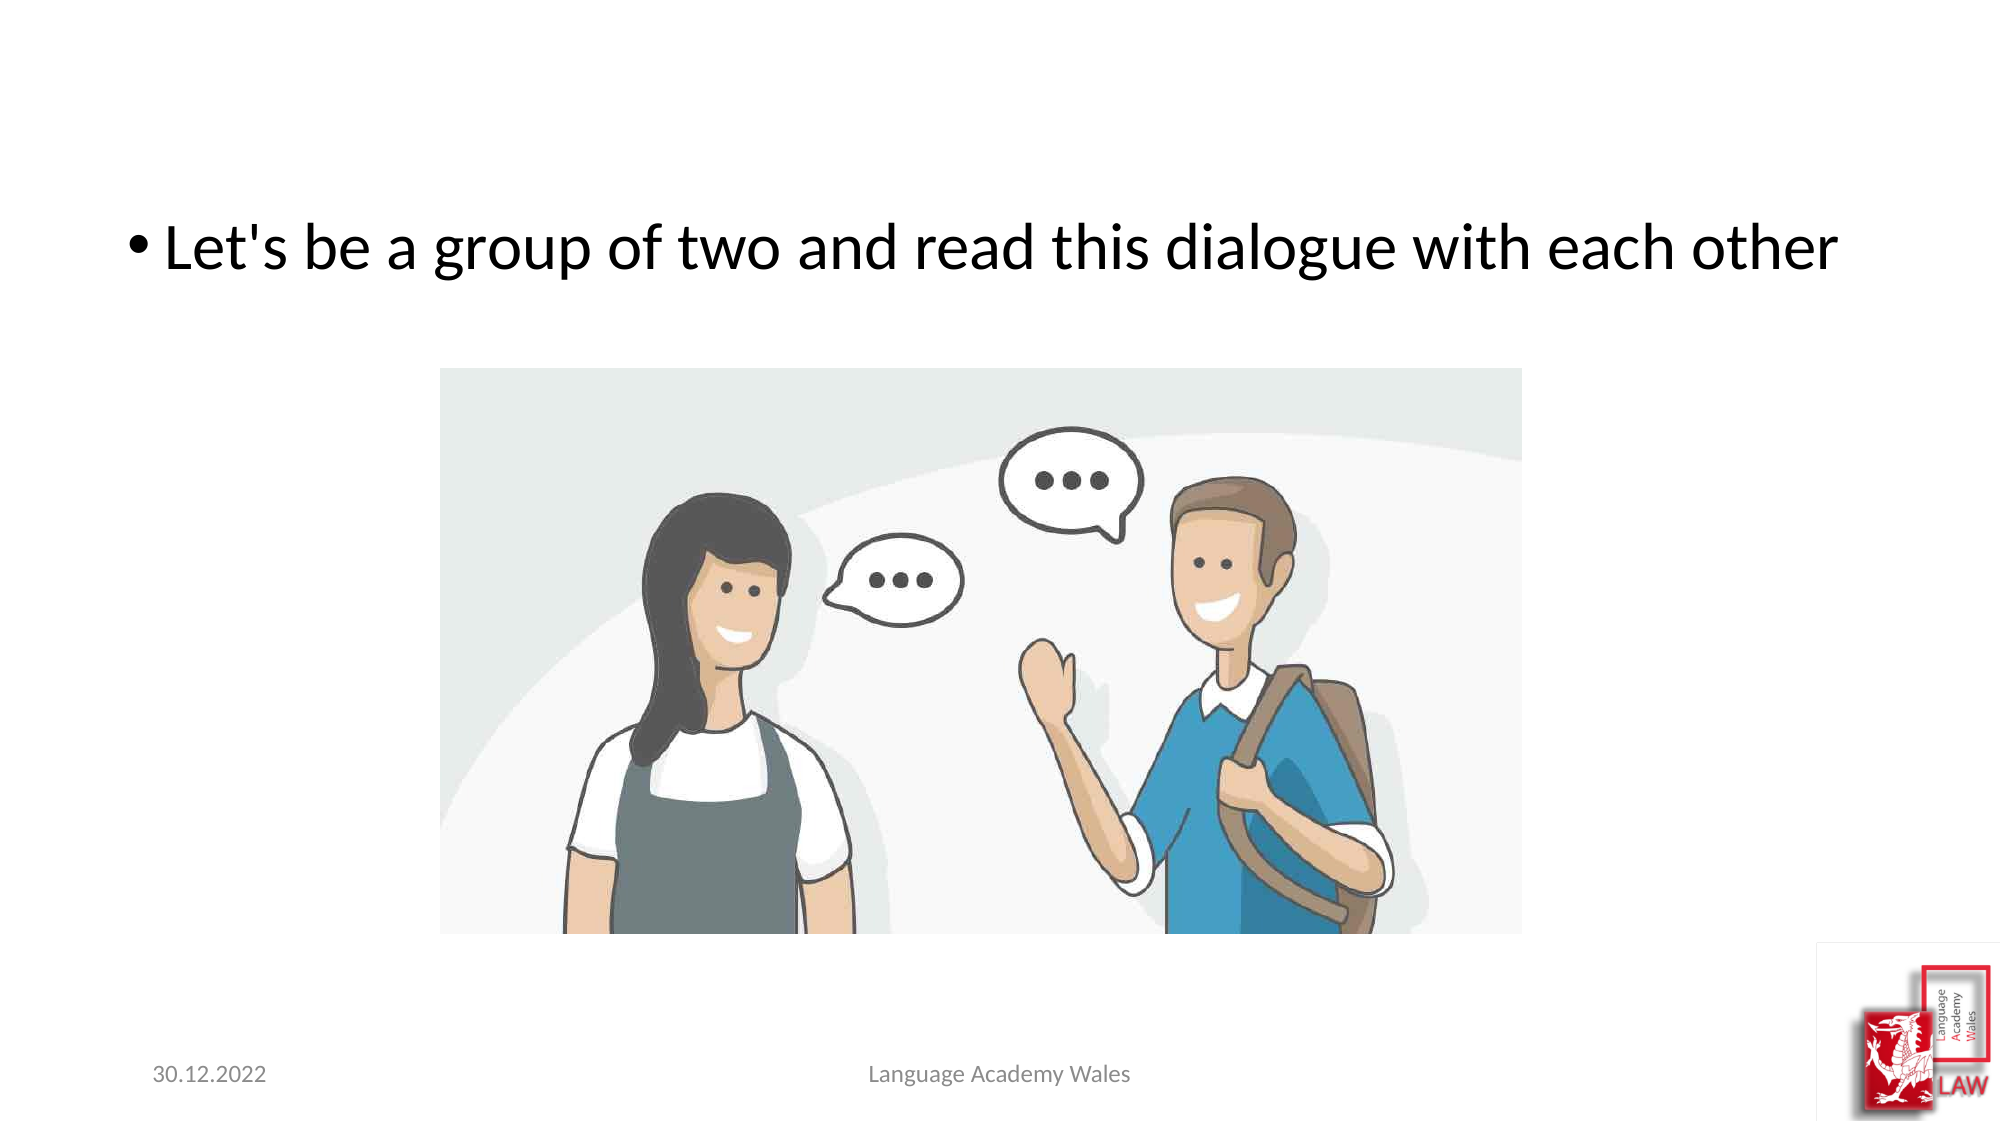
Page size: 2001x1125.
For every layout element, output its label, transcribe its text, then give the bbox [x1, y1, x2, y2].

picture [440, 368, 1522, 934]
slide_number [137, 1042, 588, 1103]
list Let's be a group of two and read this dialogue with each other [112, 204, 1953, 304]
picture [1788, 914, 2000, 1121]
footer Language Academy Wales [662, 1042, 1338, 1103]
